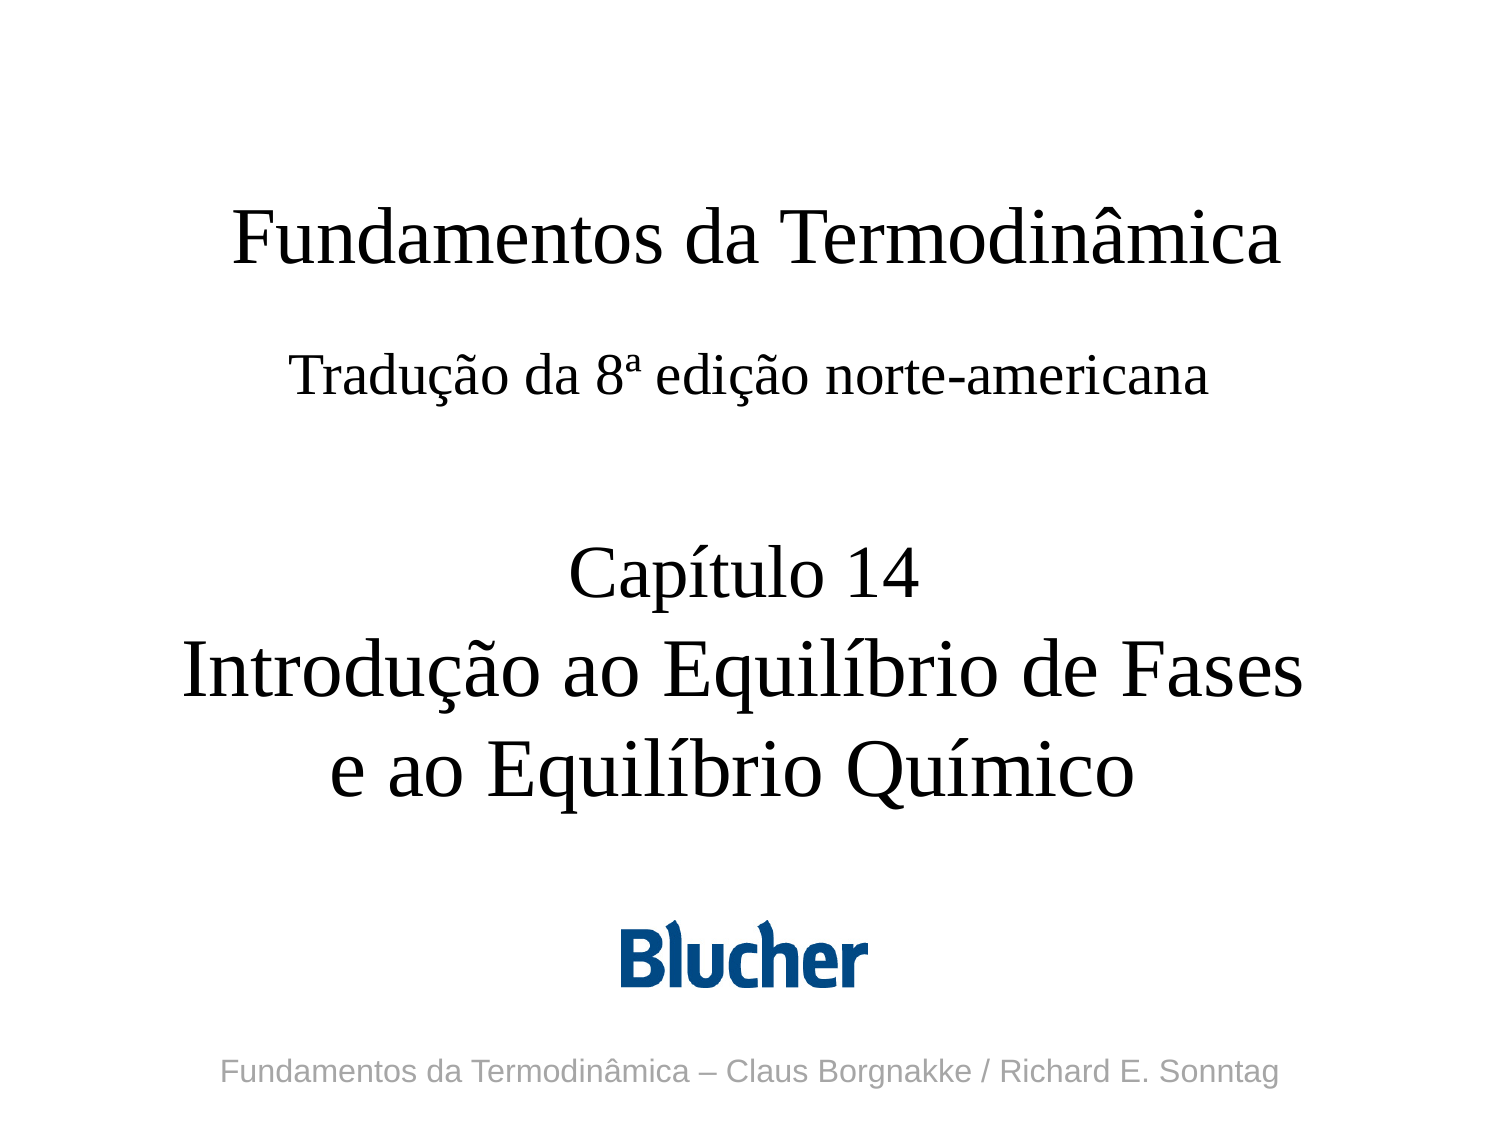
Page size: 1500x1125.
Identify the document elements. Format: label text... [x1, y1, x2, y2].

picture [620, 920, 868, 988]
footer Fundamentos da Termodinâmica – Claus Borgnakke / Richard E. Sonntag [0, 1042, 1500, 1103]
text_box Capítulo 14 Introdução ao Equilíbrio de Fases e ao Equilíbrio Químico [116, 515, 1371, 821]
text_box Fundamentos da Termodinâmica Tradução da 8ª edição norte-americana [119, 175, 1395, 417]
